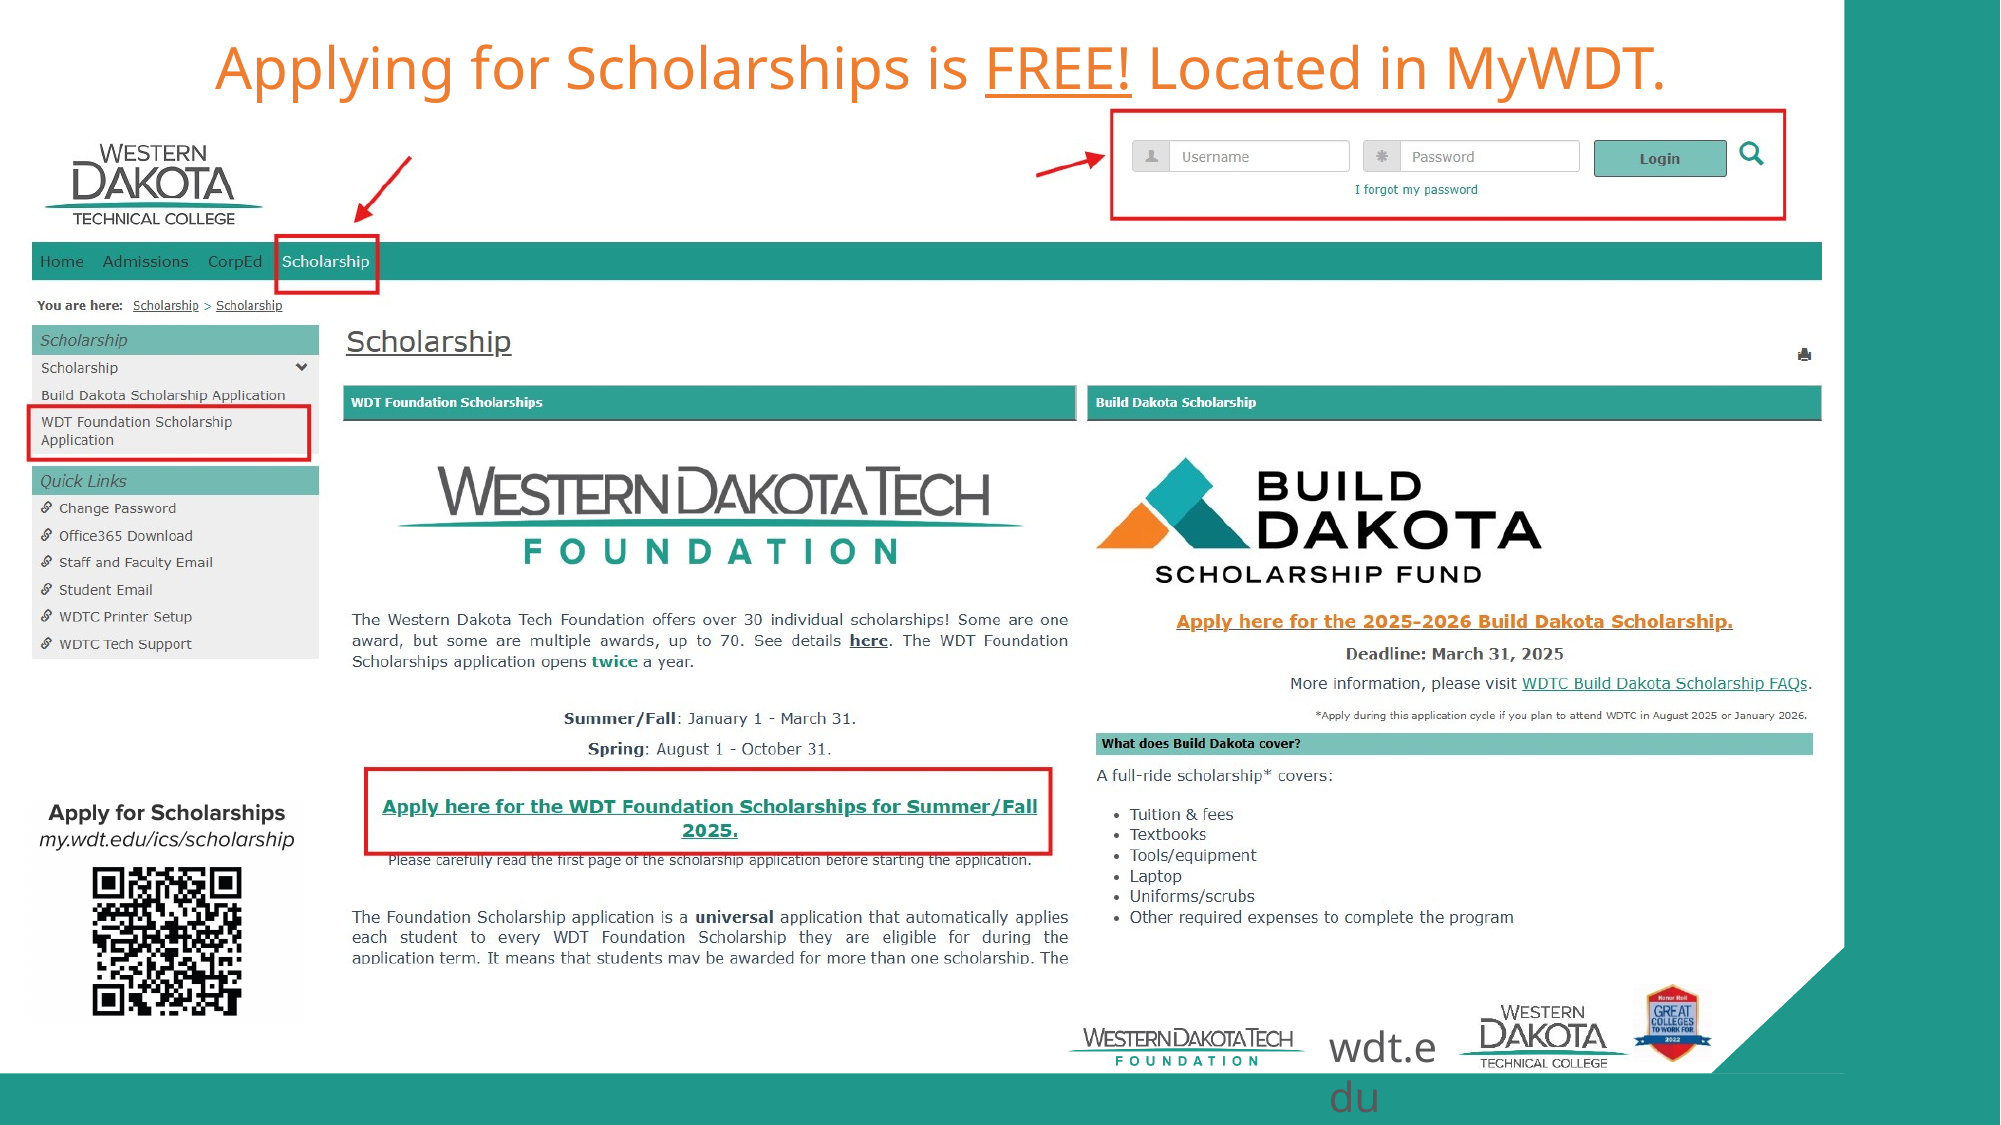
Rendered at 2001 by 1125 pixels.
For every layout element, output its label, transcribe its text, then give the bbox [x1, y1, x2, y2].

picture [1064, 1024, 1312, 1070]
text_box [1314, 984, 1712, 1075]
picture [26, 108, 1822, 1025]
text_box [1843, 0, 2000, 1072]
text_box Applying for Scholarships is FREE! Located in MyWDT. [95, 23, 1788, 108]
text_box [1712, 945, 1981, 1075]
text_box [0, 1072, 2000, 1125]
